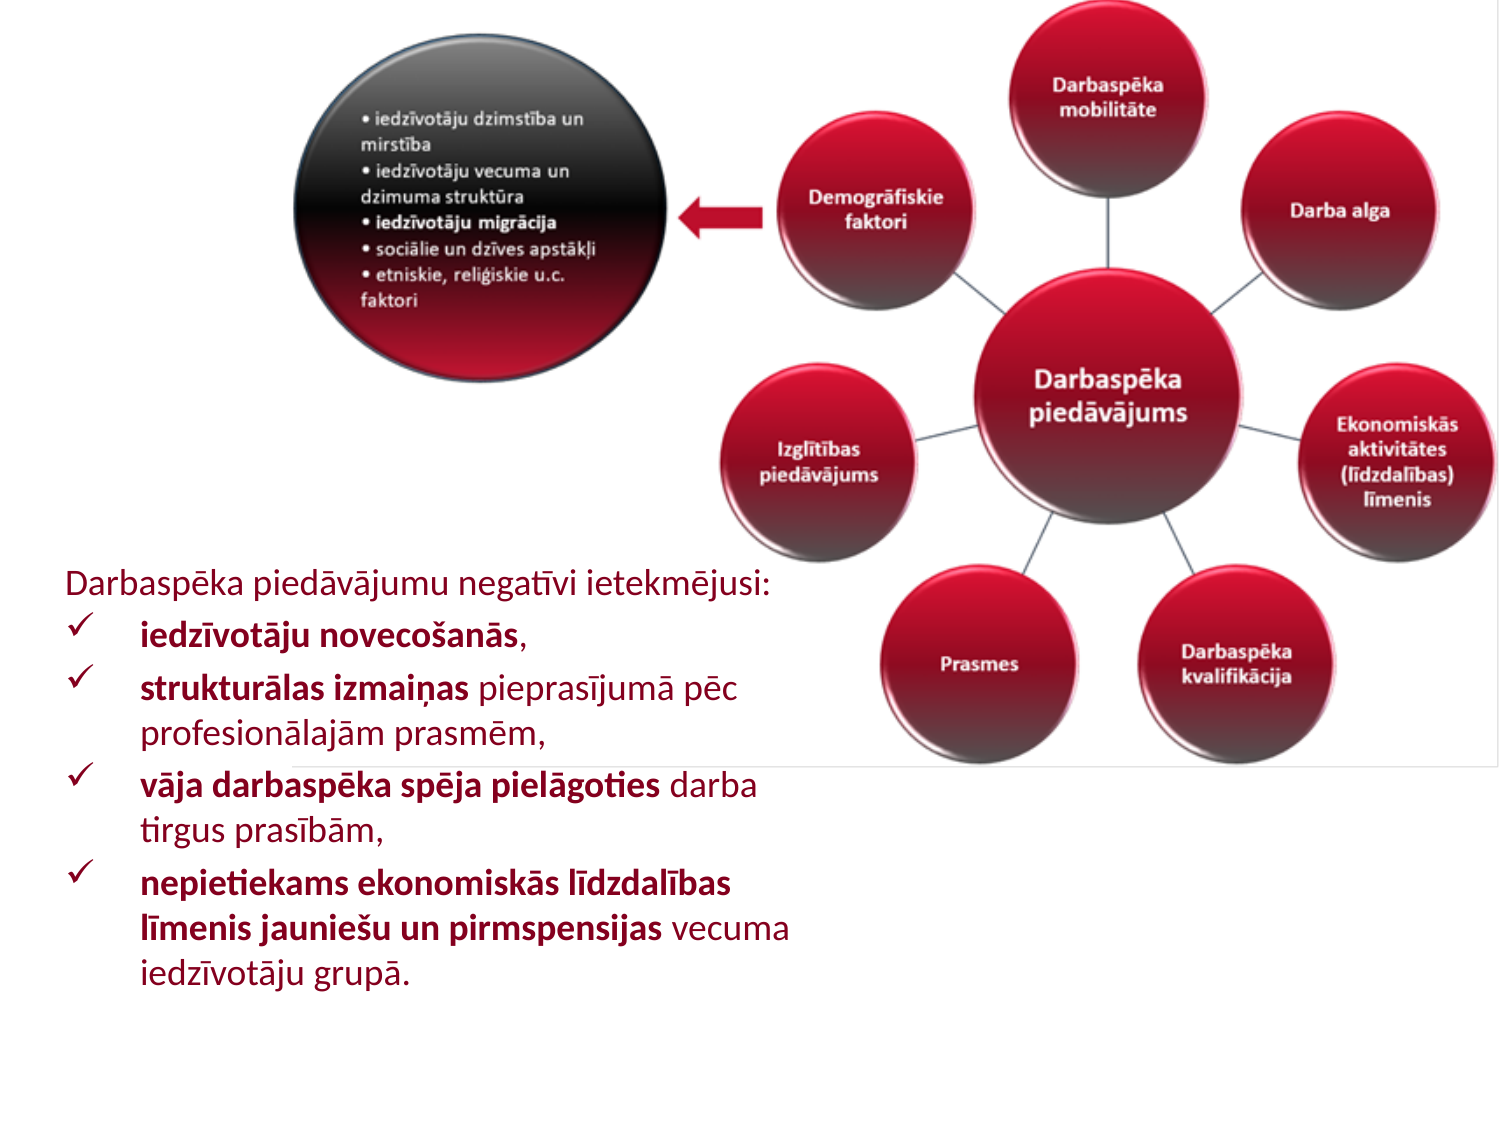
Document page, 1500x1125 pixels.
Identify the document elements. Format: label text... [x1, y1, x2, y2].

text_box Darbaspēka piedāvājumu negatīvi ietekmējusi: iedzīvotāju novecošanās, strukturālas izmaiņas pieprasījumā pēc profesionālajām prasmēm, vāja darbaspēka spēja pielāgoties darba tirgus prasībām, nepietiekams ekonomiskās līdzdalības līmenis jauniešu un pirmspensijas vecuma iedzīvotāju grupā. [49, 550, 815, 1107]
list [292, 0, 1500, 769]
